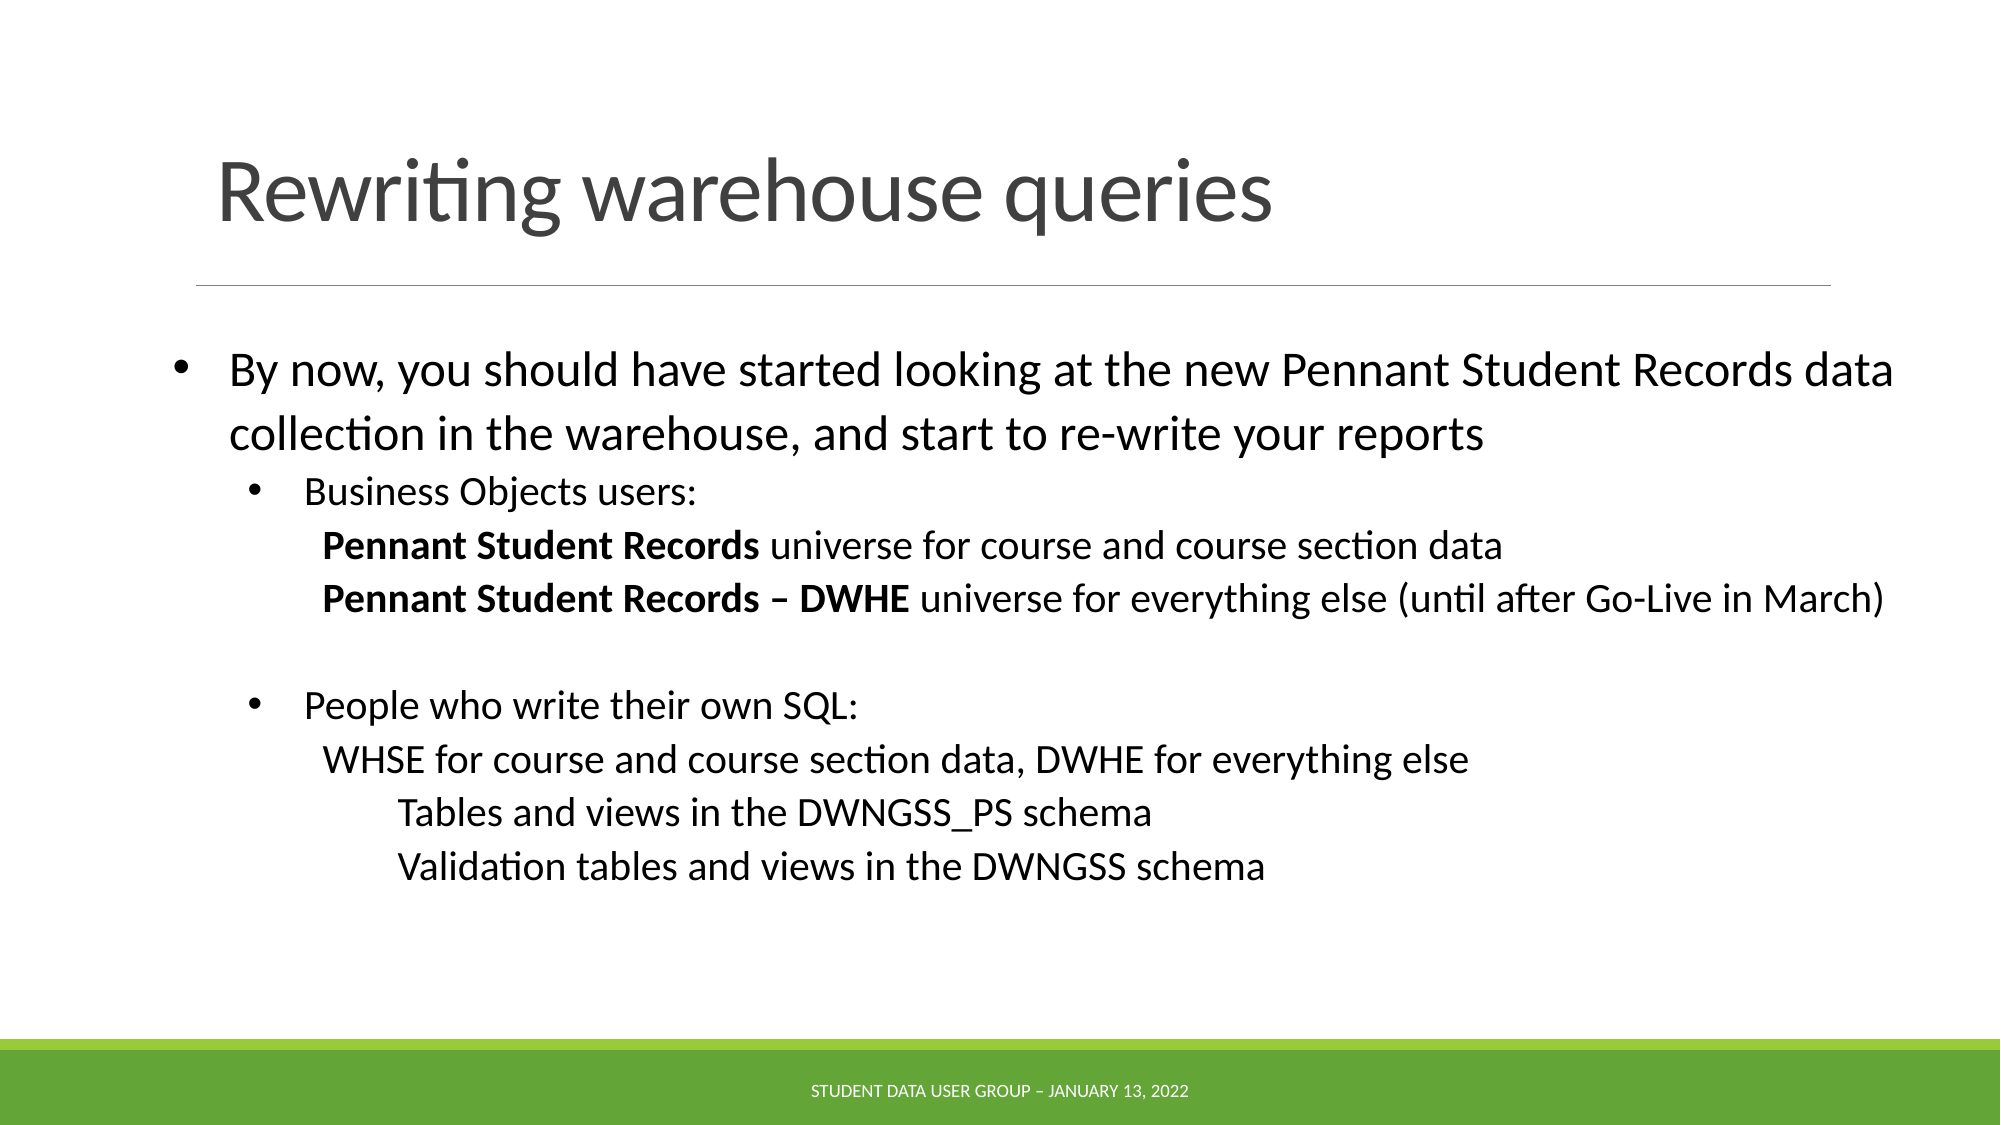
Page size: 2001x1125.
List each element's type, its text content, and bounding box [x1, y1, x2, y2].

title Rewriting warehouse queries [200, 139, 1841, 248]
text_box By now, you should have started looking at the new Pennant Student Records data collection in the warehouse, and start to re-write your reports Business Objects users: Pennant Student Records universe for course and course section data Pennant Student Records – DWHE universe for everything else (until after Go-Live in March) People who write their own SQL: WHSE for course and course section data, DWHE for everything else Tables and views in the DWNGSS_PS schema Validation tables and views in the DWNGSS schema [158, 324, 1913, 896]
text_box Student Data User Group – January 13, 2022 [604, 1059, 1396, 1120]
